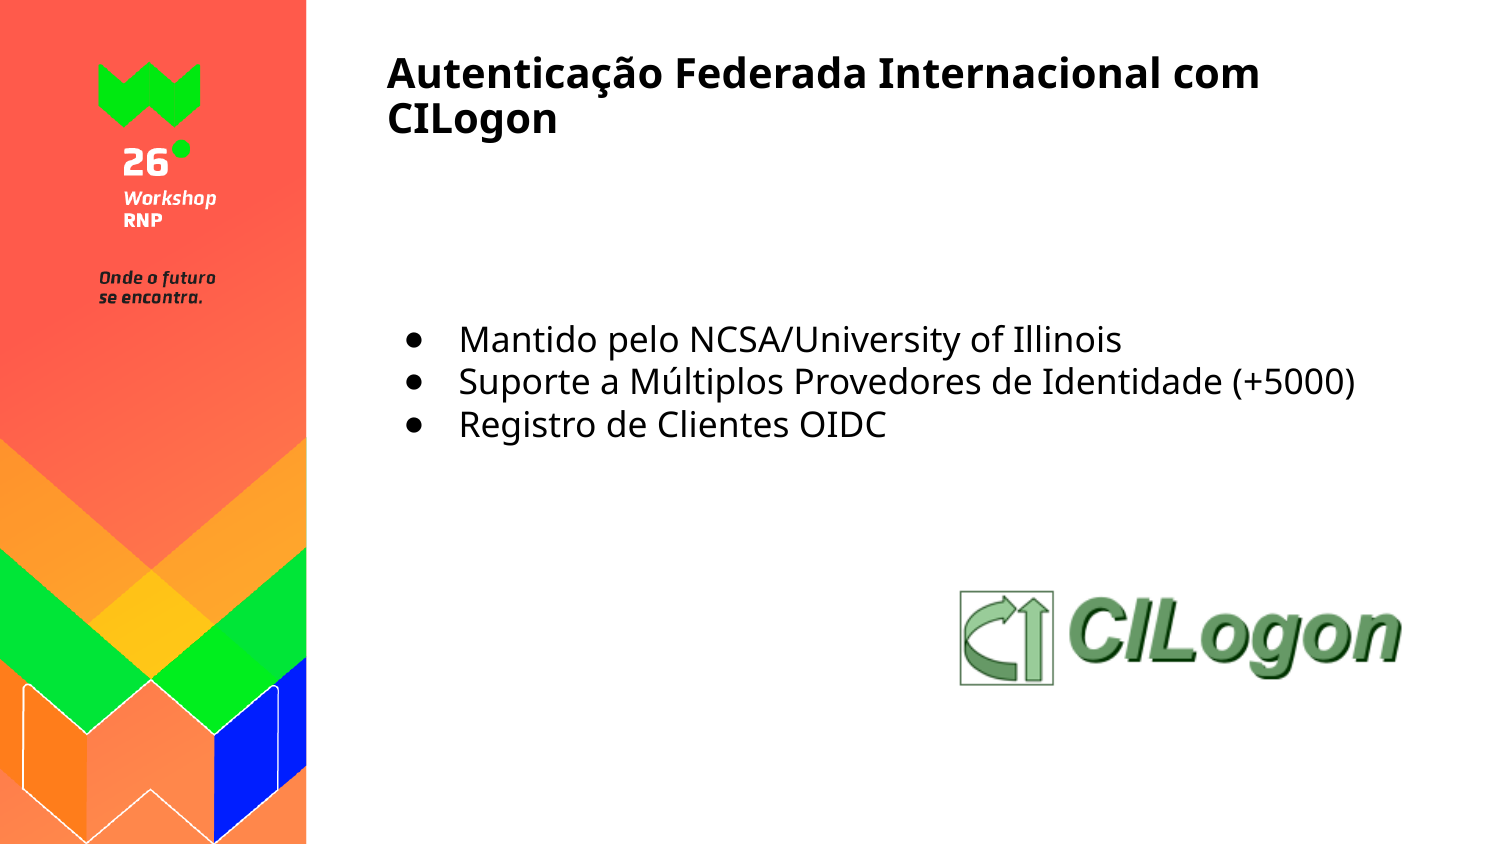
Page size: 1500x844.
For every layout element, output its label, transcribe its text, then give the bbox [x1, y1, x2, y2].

picture [0, 0, 1500, 844]
title Autenticação Federada Internacional com CILogon [371, 45, 1440, 129]
list Mantido pelo NCSA/University of Illinois Suporte a Múltiplos Provedores de Identidade (+5000) Registro de Clientes OIDC [368, 224, 1419, 800]
